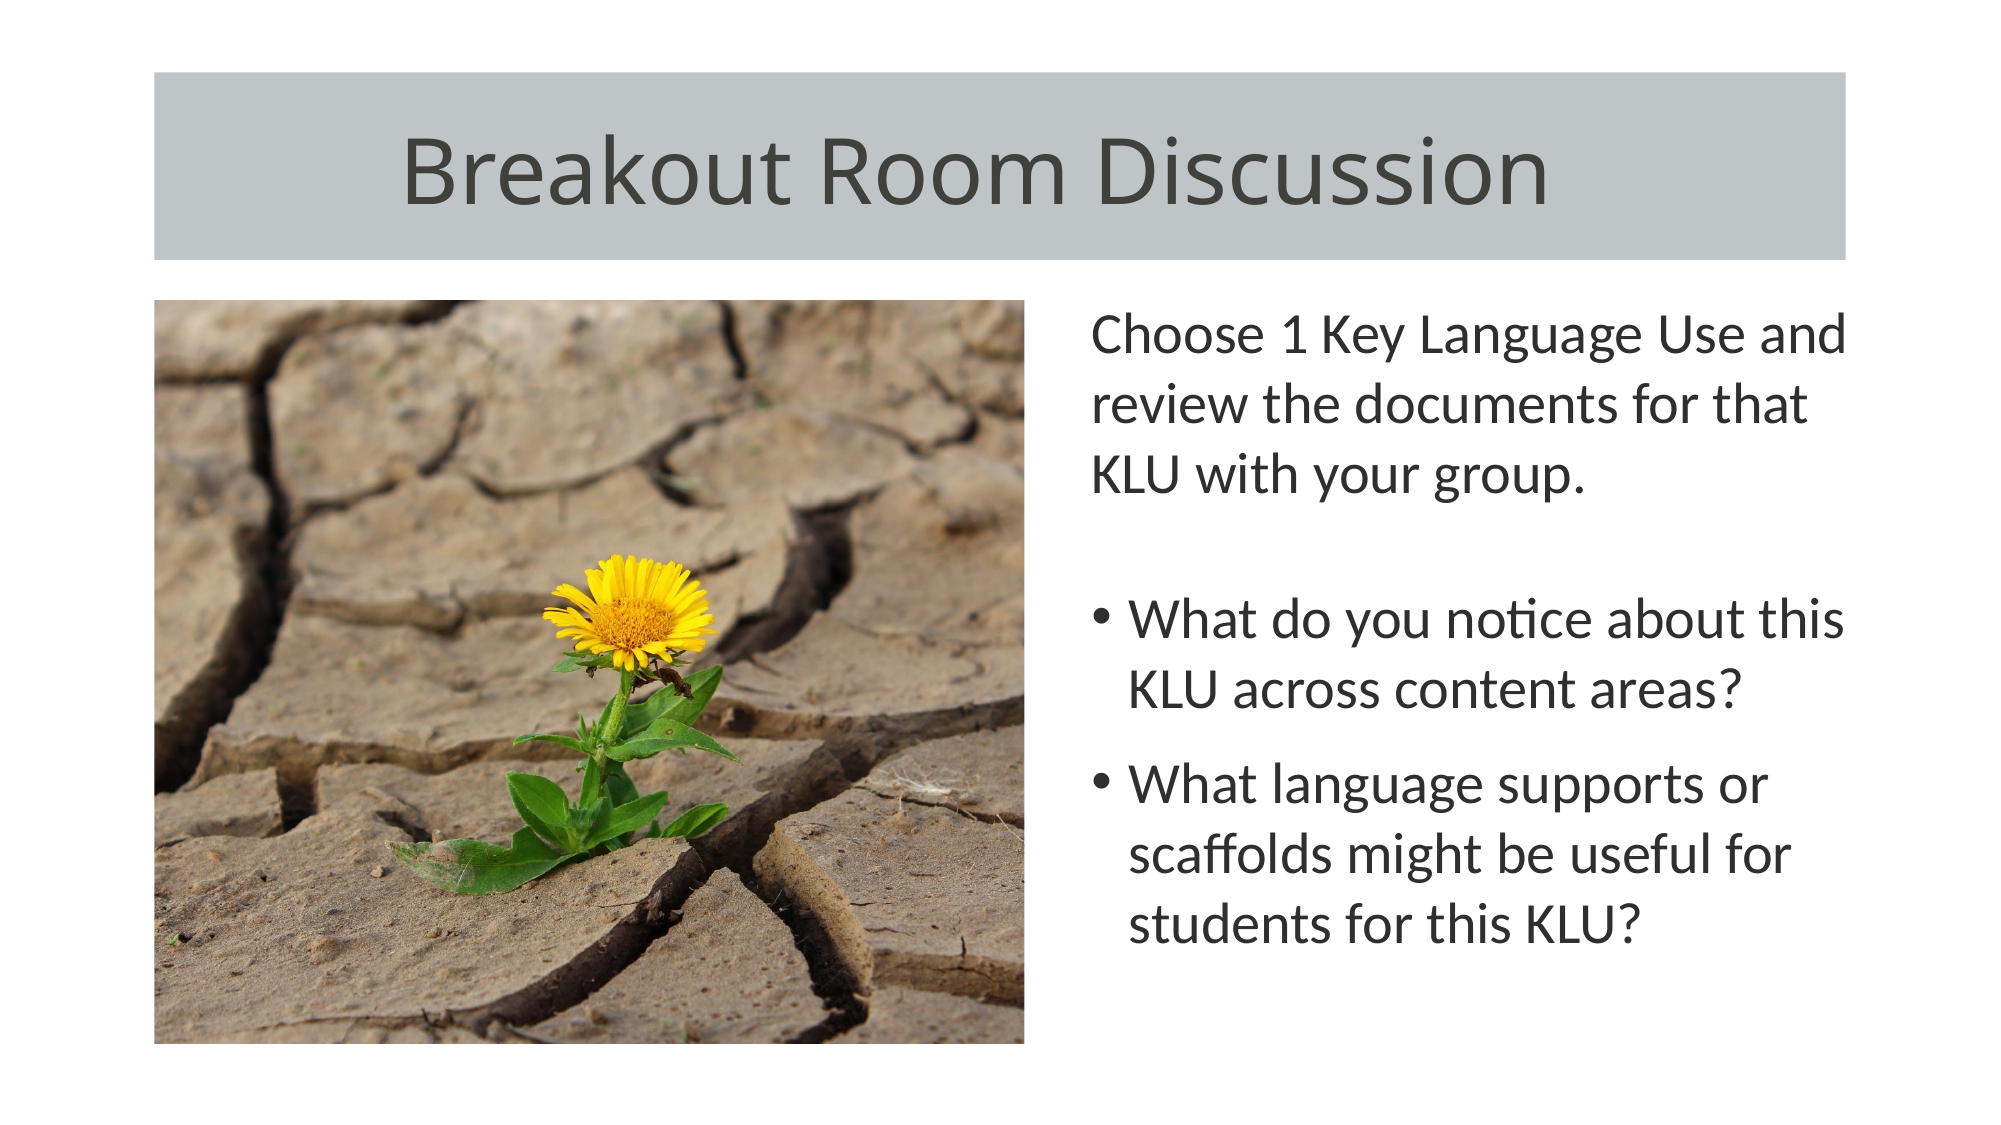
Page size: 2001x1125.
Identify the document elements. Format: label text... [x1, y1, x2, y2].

list Choose 1 Key Language Use and review the documents for that KLU with your group. What do you notice about this KLU across content areas? What language supports or scaffolds might be useful for students for this KLU? [1091, 295, 1878, 1039]
text_box [154, 72, 1846, 260]
title Breakout Room Discussion [399, 90, 1661, 260]
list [154, 300, 1025, 1044]
